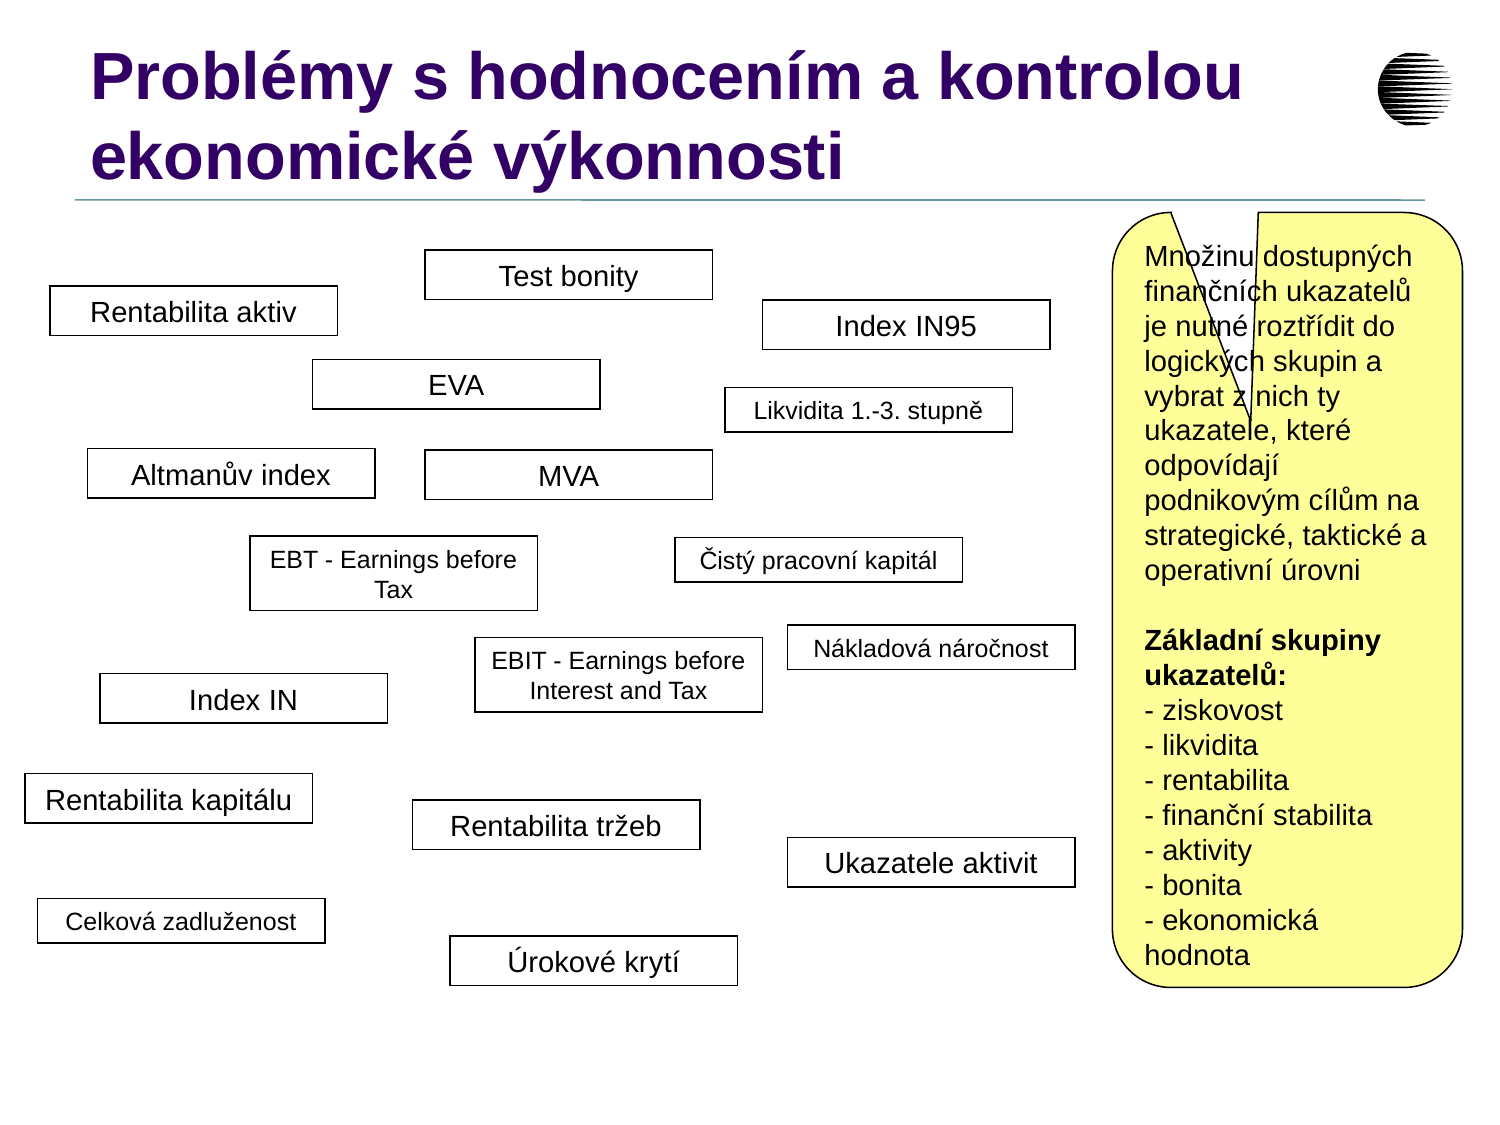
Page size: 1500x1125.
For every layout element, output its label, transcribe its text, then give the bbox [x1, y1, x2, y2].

text_box Altmanův index [87, 448, 375, 499]
text_box Celková zadluženost [37, 898, 325, 944]
text_box Rentabilita aktiv [49, 285, 338, 336]
text_box Množinu dostupných finančních ukazatelů je nutné roztřídit do logických skupin a vybrat z nich ty ukazatele, které odpovídají podnikovým cílům na strategické, taktické a operativní úrovni Základní skupiny ukazatelů: - ziskovost - likvidita - rentabilita - finanční stabilita - aktivity - bonita - ekonomická hodnota [1112, 212, 1463, 988]
text_box Rentabilita tržeb [412, 799, 700, 850]
text_box Ukazatele aktivit [787, 837, 1075, 888]
text_box Úrokové krytí [449, 935, 738, 986]
text_box MVA [424, 449, 713, 500]
text_box Nákladová náročnost [787, 624, 1075, 670]
text_box EBIT - Earnings before Interest and Tax [474, 637, 763, 713]
text_box Index IN95 [762, 299, 1050, 350]
title Problémy s hodnocením a kontrolou ekonomické výkonnosti [75, 20, 1425, 200]
text_box Rentabilita kapitálu [24, 773, 313, 824]
text_box Likvidita 1.-3. stupně [724, 387, 1013, 433]
text_box EVA [312, 359, 600, 409]
text_box EBT - Earnings before Tax [249, 535, 538, 611]
picture [1377, 52, 1453, 126]
text_box Čistý pracovní kapitál [674, 537, 963, 583]
text_box Test bonity [424, 249, 713, 300]
text_box Index IN [99, 673, 388, 724]
